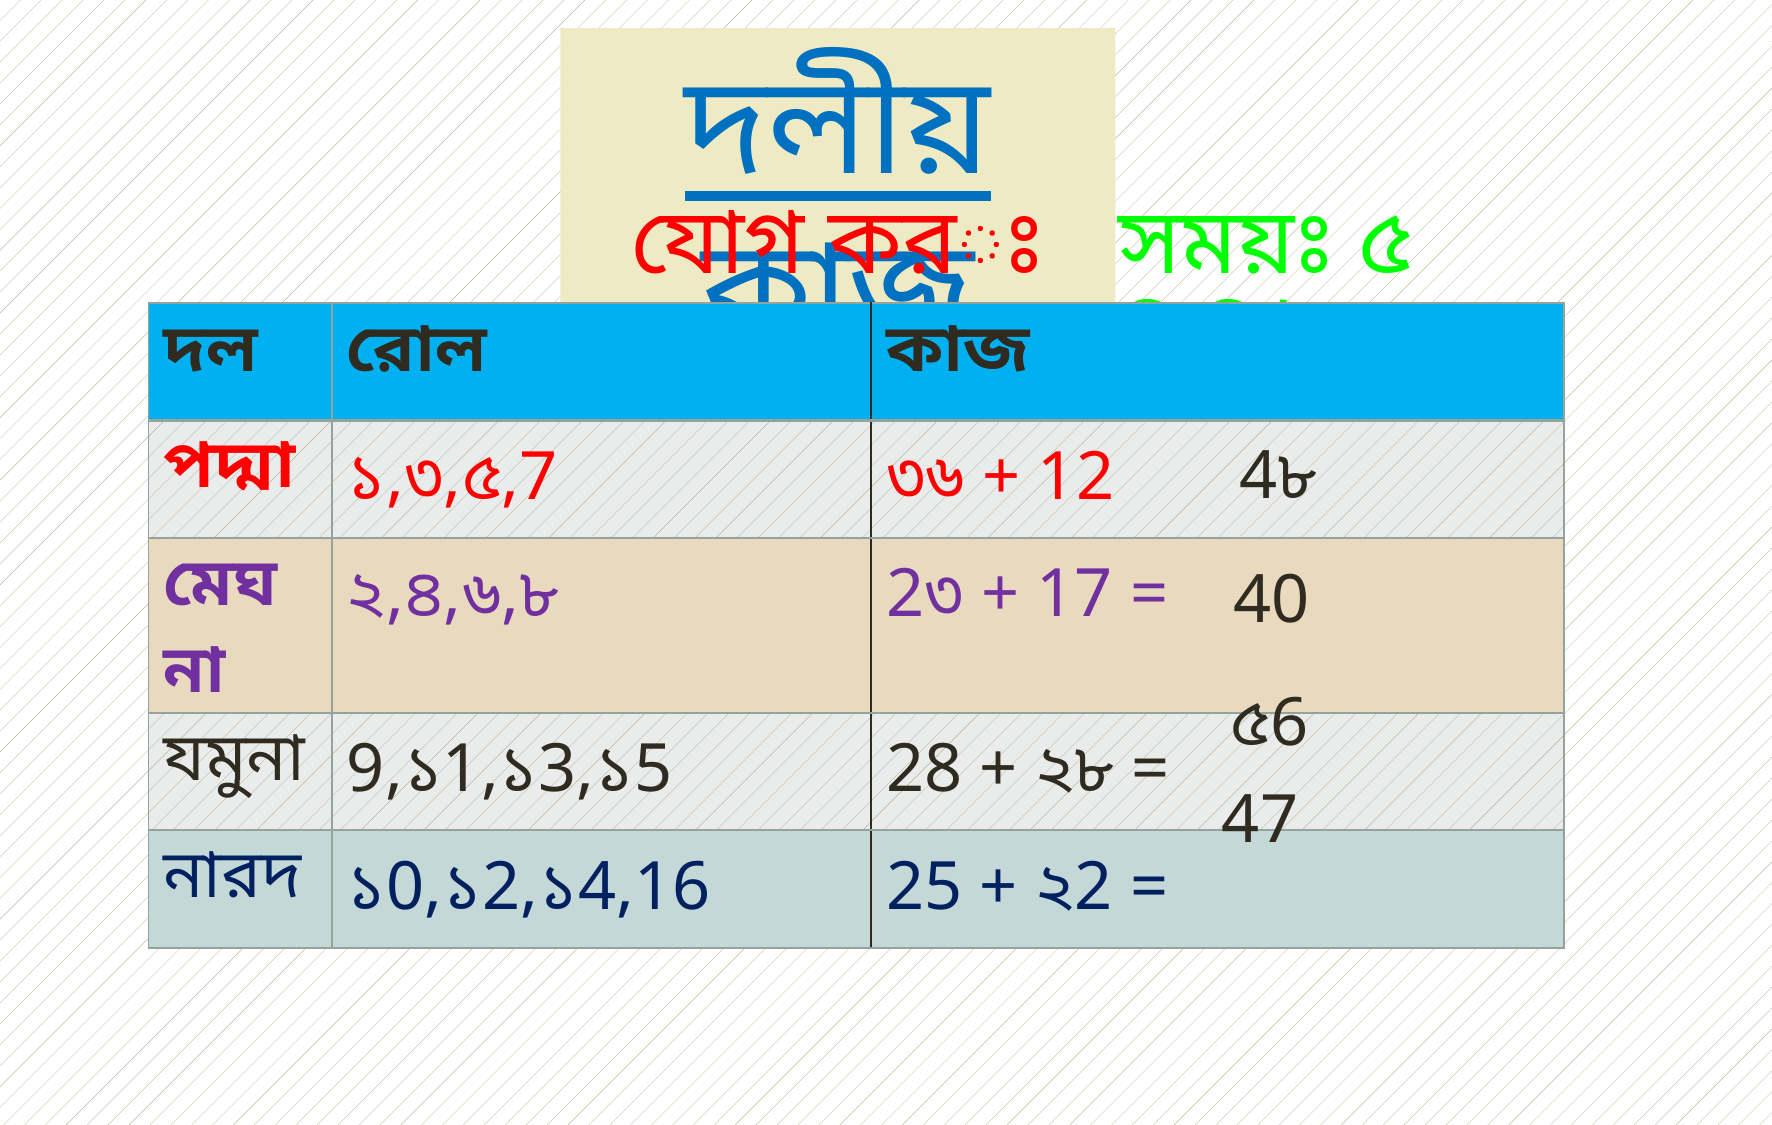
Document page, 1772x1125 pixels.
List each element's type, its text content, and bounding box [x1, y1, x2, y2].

table_cell যমুনা [149, 714, 331, 829]
table_cell 25 + ২2 = [872, 831, 1563, 947]
table_cell মেঘনা [149, 539, 331, 712]
text_box ৫6 [1216, 671, 1367, 767]
text_box 47 [1207, 768, 1358, 864]
text_box যোগ করঃ [376, 174, 1103, 300]
text_box দলীয় কাজ [560, 28, 1116, 174]
table_cell 2৩ + 17 = [872, 539, 1563, 712]
table_cell 28 + ২৮ = [872, 714, 1563, 829]
table_cell ৩৬ + 12 [872, 422, 1563, 537]
table_header কাজ [872, 304, 1563, 419]
table_cell ১0,১2,১4,16 [333, 831, 870, 947]
table_header রোল [333, 304, 870, 419]
table_cell নারদ [149, 831, 331, 947]
table_cell ১,৩,৫,7 [333, 422, 870, 537]
text_box সময়ঃ ৫ মিনিট [1103, 174, 1611, 410]
text_box 4৮ [1224, 424, 1375, 520]
table_cell পদ্মা [149, 422, 331, 537]
table_header দল [149, 304, 331, 419]
table_cell 9,১1,১3,১5 [333, 714, 870, 829]
table_cell ২,৪,৬,৮ [333, 539, 870, 712]
text_box 40 [1218, 548, 1369, 643]
